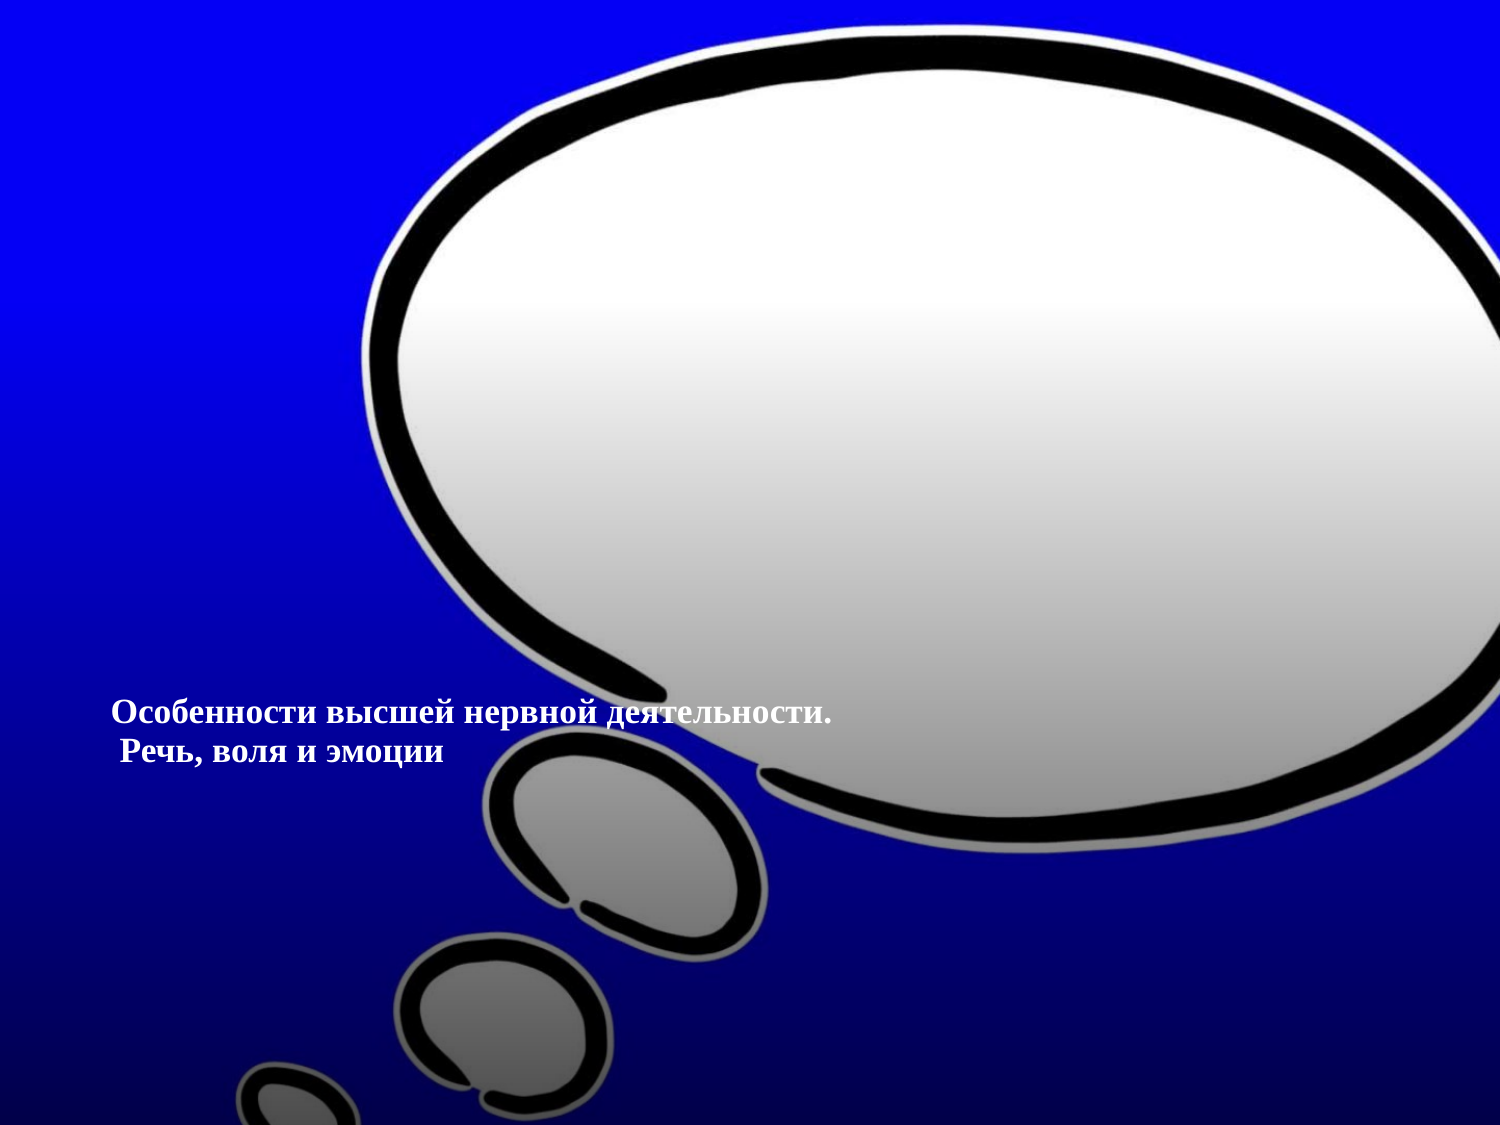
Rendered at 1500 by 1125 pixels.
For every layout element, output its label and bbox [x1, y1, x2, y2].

text_box [0, 0, 1500, 1125]
